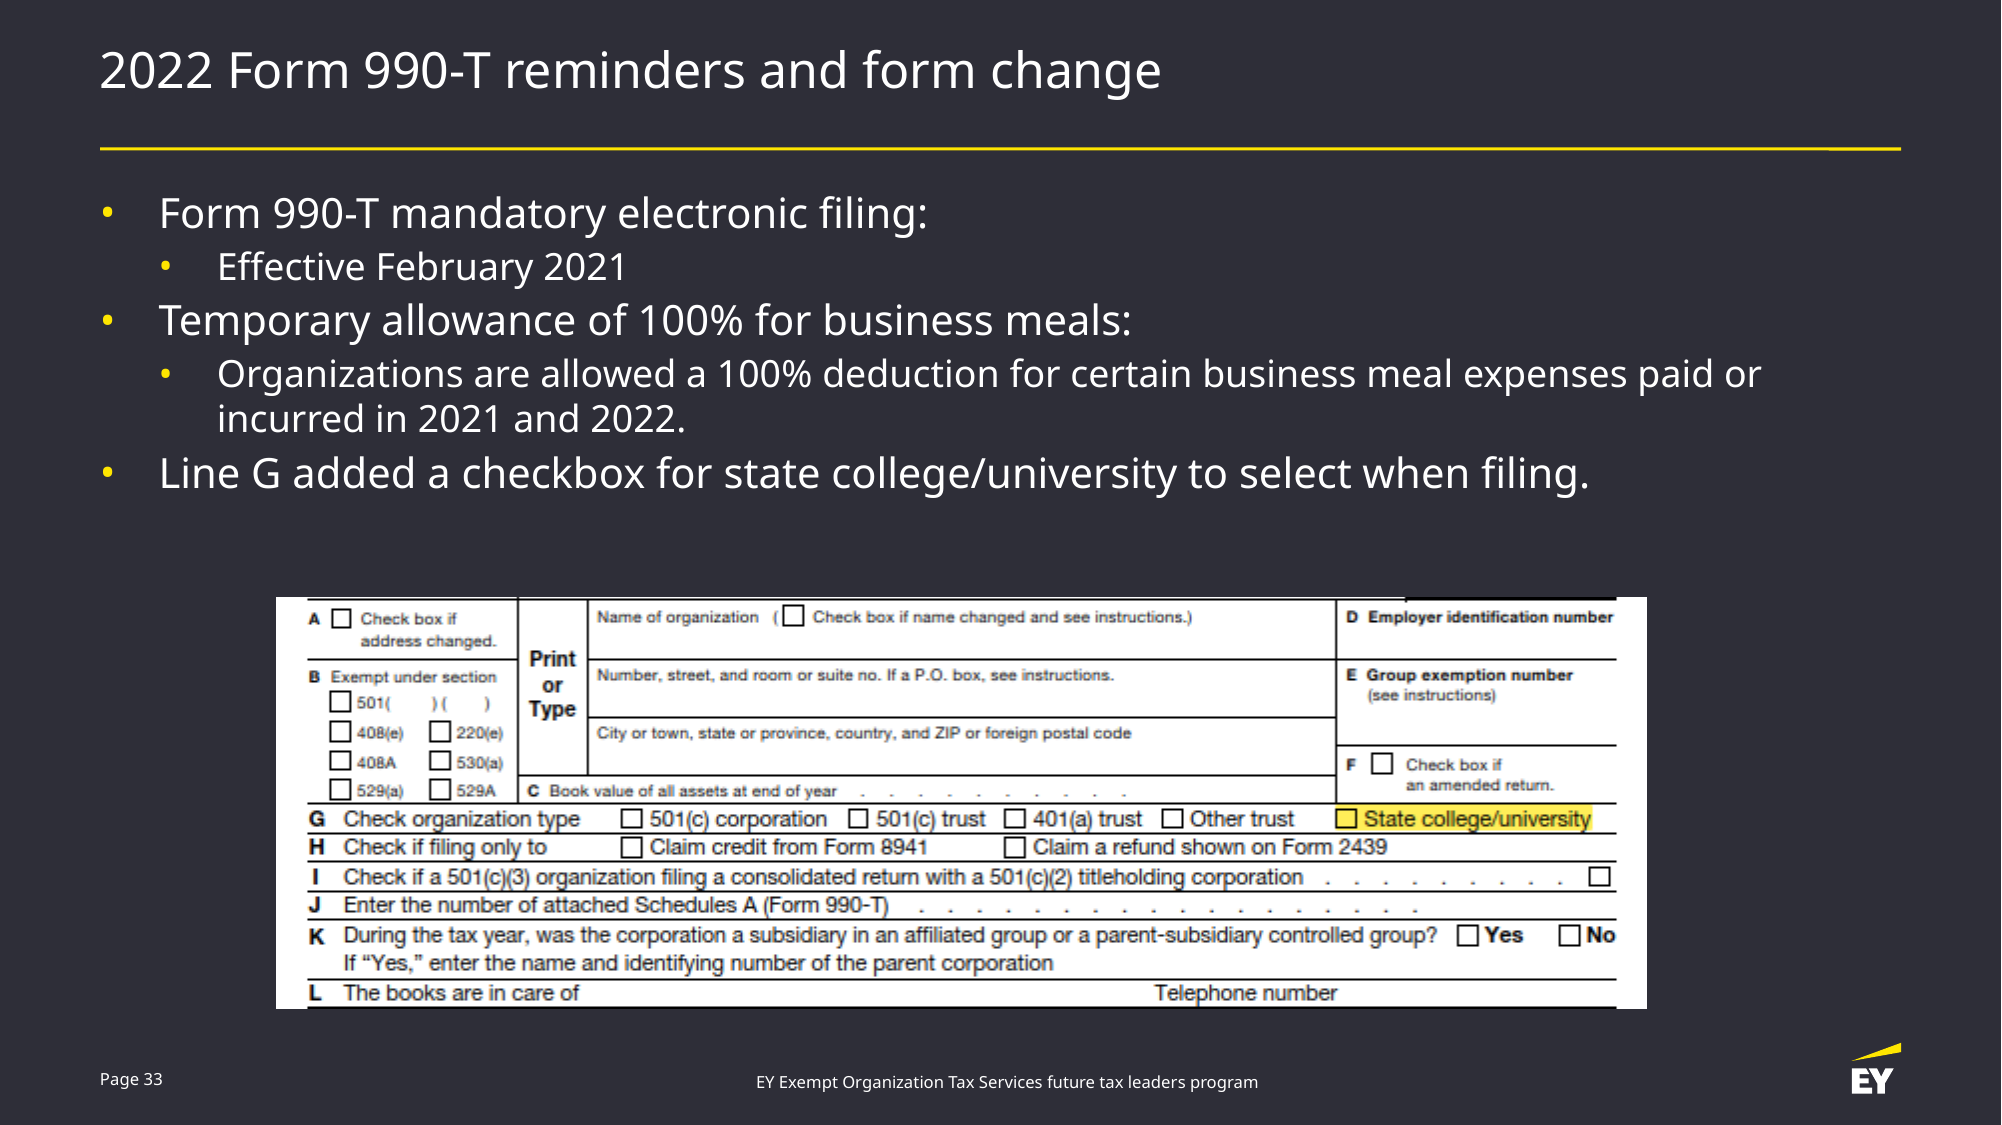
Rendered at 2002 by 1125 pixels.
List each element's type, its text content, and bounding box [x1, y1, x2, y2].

title 2022 Form 990-T reminders and form change [100, 48, 1901, 146]
picture [276, 597, 1647, 1009]
list Form 990-T mandatory electronic filing: Effective February 2021 Temporary allowance of 100% for business meals: Organizations are allowed a 100% deduction for certain business meal expenses paid or incurred in 2021 and 2022. Line G added a checkbox for state college/university to select when filing. [99, 186, 1902, 967]
